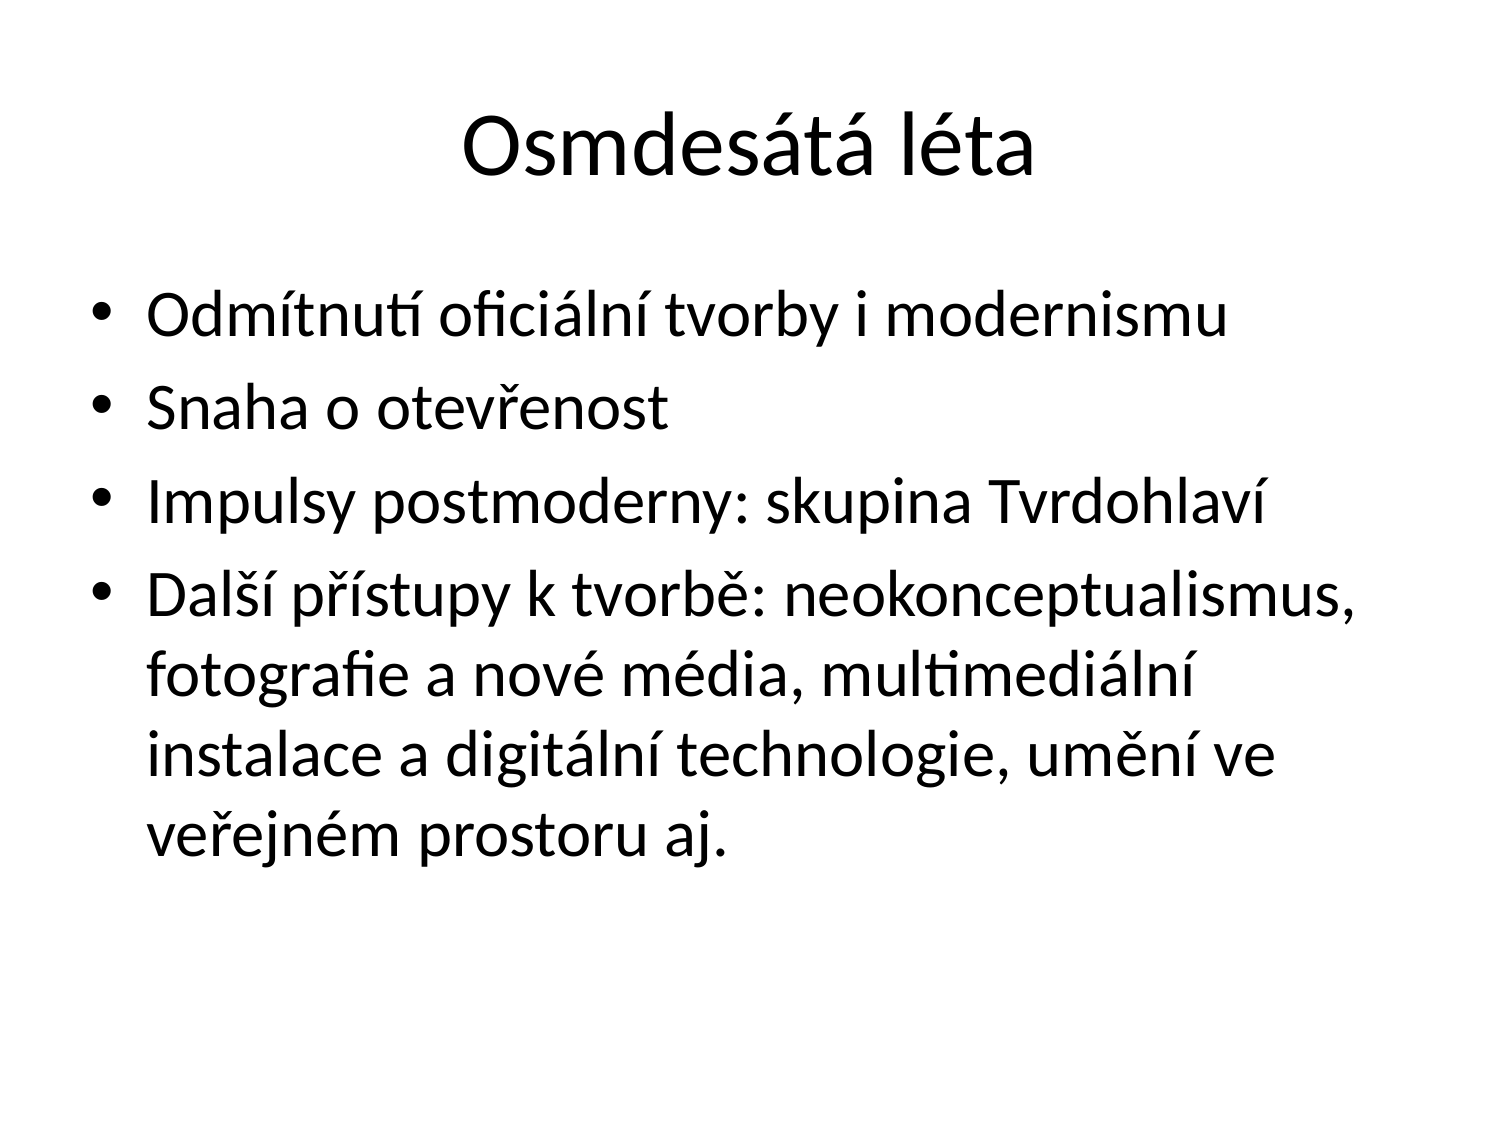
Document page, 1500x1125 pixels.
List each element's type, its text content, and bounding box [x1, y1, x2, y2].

title Osmdesátá léta [75, 45, 1425, 233]
list Odmítnutí oficiální tvorby i modernismu Snaha o otevřenost Impulsy postmoderny: skupina Tvrdohlaví Další přístupy k tvorbě: neokonceptualismus, fotografie a nové média, multimediální instalace a digitální technologie, umění ve veřejném prostoru aj. [75, 262, 1425, 1005]
